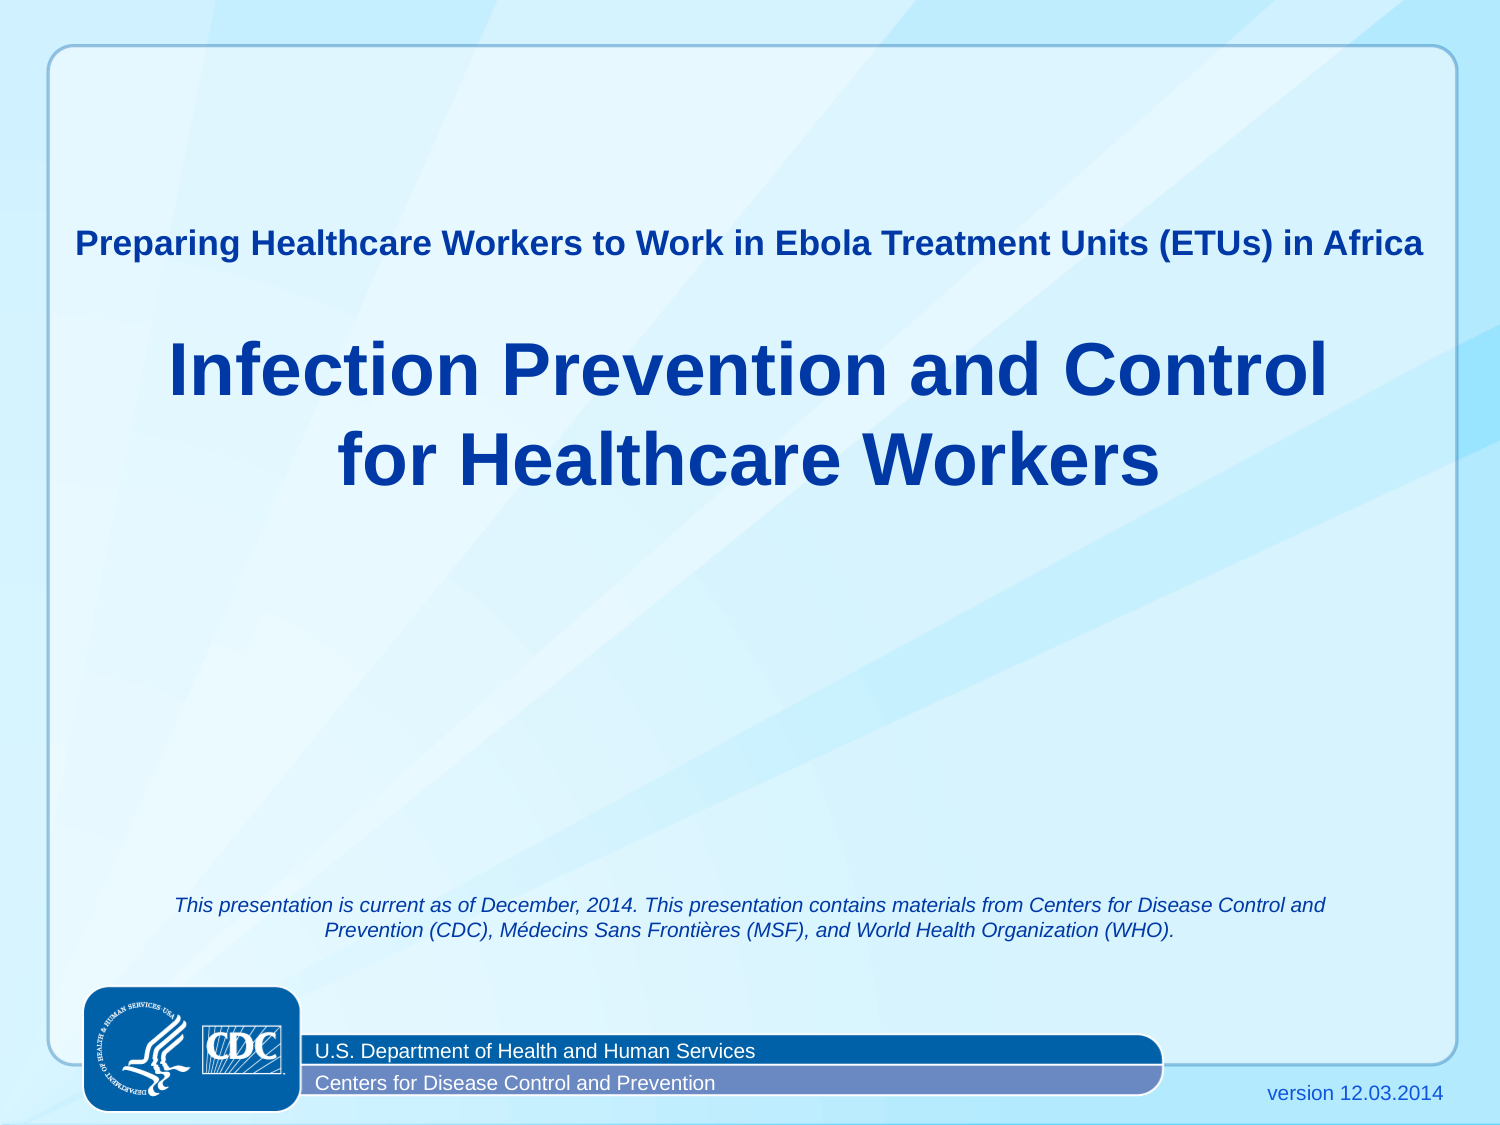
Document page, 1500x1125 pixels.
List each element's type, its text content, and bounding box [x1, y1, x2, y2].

list Centers for Disease Control and Prevention [300, 1061, 1138, 1100]
picture [0, 0, 1500, 1125]
title Infection Prevention and Control for Healthcare Workers [50, 312, 1450, 688]
text_box This presentation is current as of December, 2014. This presentation contains materials from Centers for Disease Control and Prevention (CDC), Médecins Sans Frontières (MSF), and World Health Organization (WHO). [119, 884, 1380, 949]
text_box Preparing Healthcare Workers to Work in Ebola Treatment Units (ETUs) in Africa [51, 212, 1448, 270]
text_box version 12.03.2014 [1249, 1072, 1459, 1112]
list U.S. Department of Health and Human Services [300, 1030, 1138, 1061]
